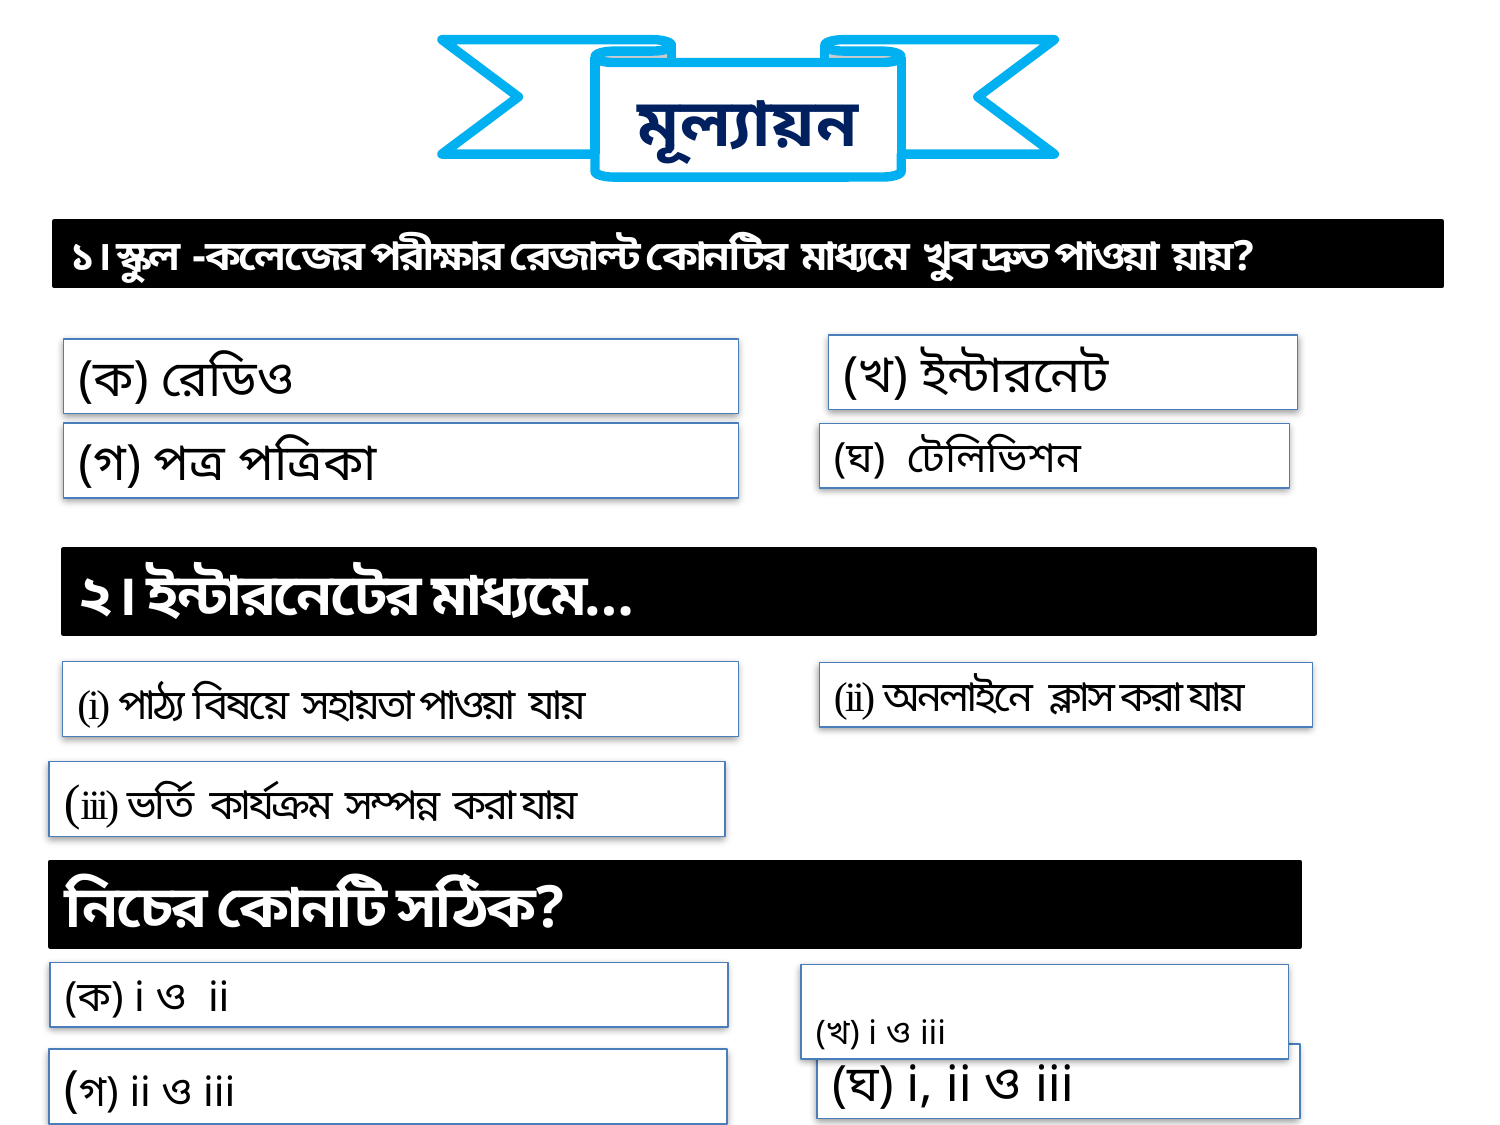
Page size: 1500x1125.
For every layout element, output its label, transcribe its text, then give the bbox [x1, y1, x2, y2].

text_box ১। স্কুল -কলেজের পরীক্ষার রেজাল্ট কোনটির মাধ্যমে খুব দ্রুত পাওয়া য়ায়? [52, 219, 1444, 288]
text_box (ক) i ও ii [49, 962, 729, 1028]
text_box (iii) ভর্তি কার্যক্রম সম্পন্ন করা যায় [48, 761, 726, 837]
text_box (ঘ) i, ii ও iii [816, 1043, 1301, 1119]
text_box (ঘ) টেলিভিশন [819, 423, 1290, 489]
text_box (খ) i ও iii [800, 964, 1289, 1060]
text_box (i) পাঠ্য বিষয়ে সহায়তা পাওয়া যায় [62, 661, 739, 737]
text_box ২। ইন্টারনেটের মাধ্যমে… [61, 547, 1317, 636]
text_box (ক) রেডিও [63, 338, 739, 414]
text_box (গ) ii ও iii [48, 1048, 728, 1125]
text_box (খ) ইন্টারনেট [828, 334, 1298, 410]
text_box (গ) পত্র পত্রিকা [63, 422, 739, 499]
text_box মূল্যায়ন [439, 37, 1057, 180]
text_box (ii) অনলাইনে ক্লাস করা যায় [819, 662, 1313, 728]
text_box নিচের কোনটি সঠিক? [48, 860, 1302, 949]
